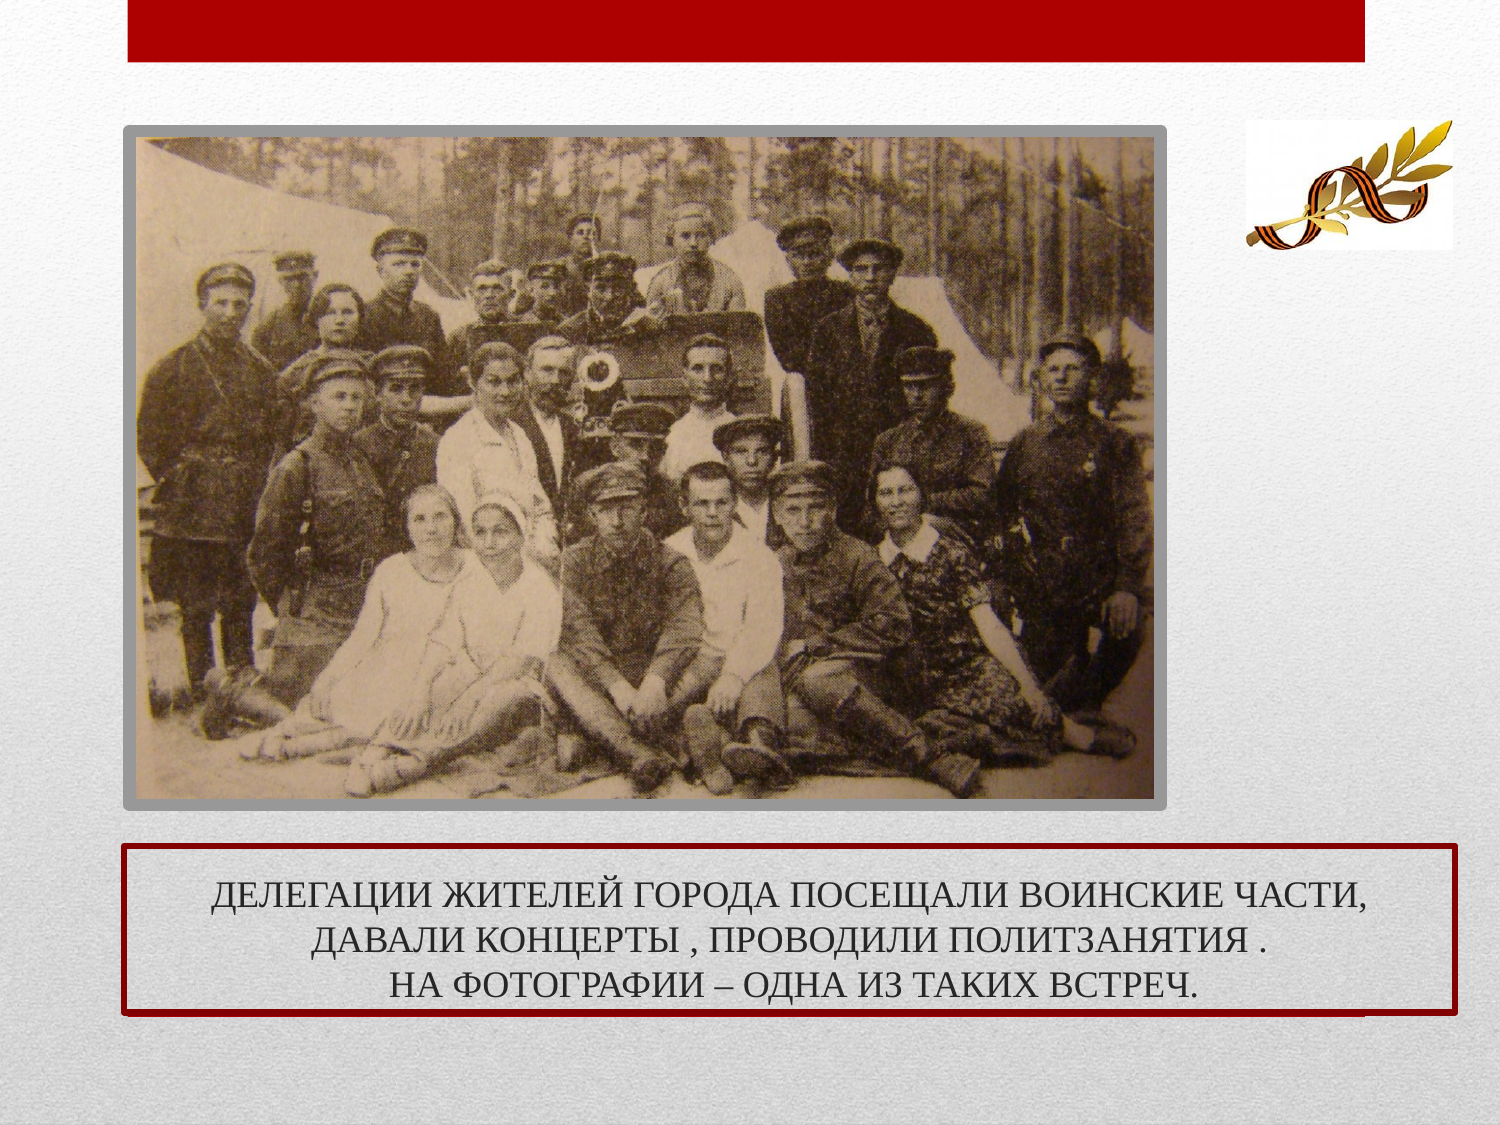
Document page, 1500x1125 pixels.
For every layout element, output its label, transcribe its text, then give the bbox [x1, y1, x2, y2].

title ДЕЛЕГАЦИИ ЖИТЕЛЕЙ ГОРОДА ПОСЕЩАЛИ ВОИНСКИЕ ЧАСТИ, ДАВАЛИ КОНЦЕРТЫ , ПРОВОДИЛИ ПОЛИТЗАНЯТИЯ . НА ФОТОГРАФИИ – ОДНА ИЗ ТАКИХ ВСТРЕЧ. [123, 846, 1456, 1013]
picture [1245, 119, 1454, 251]
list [134, 136, 1156, 800]
